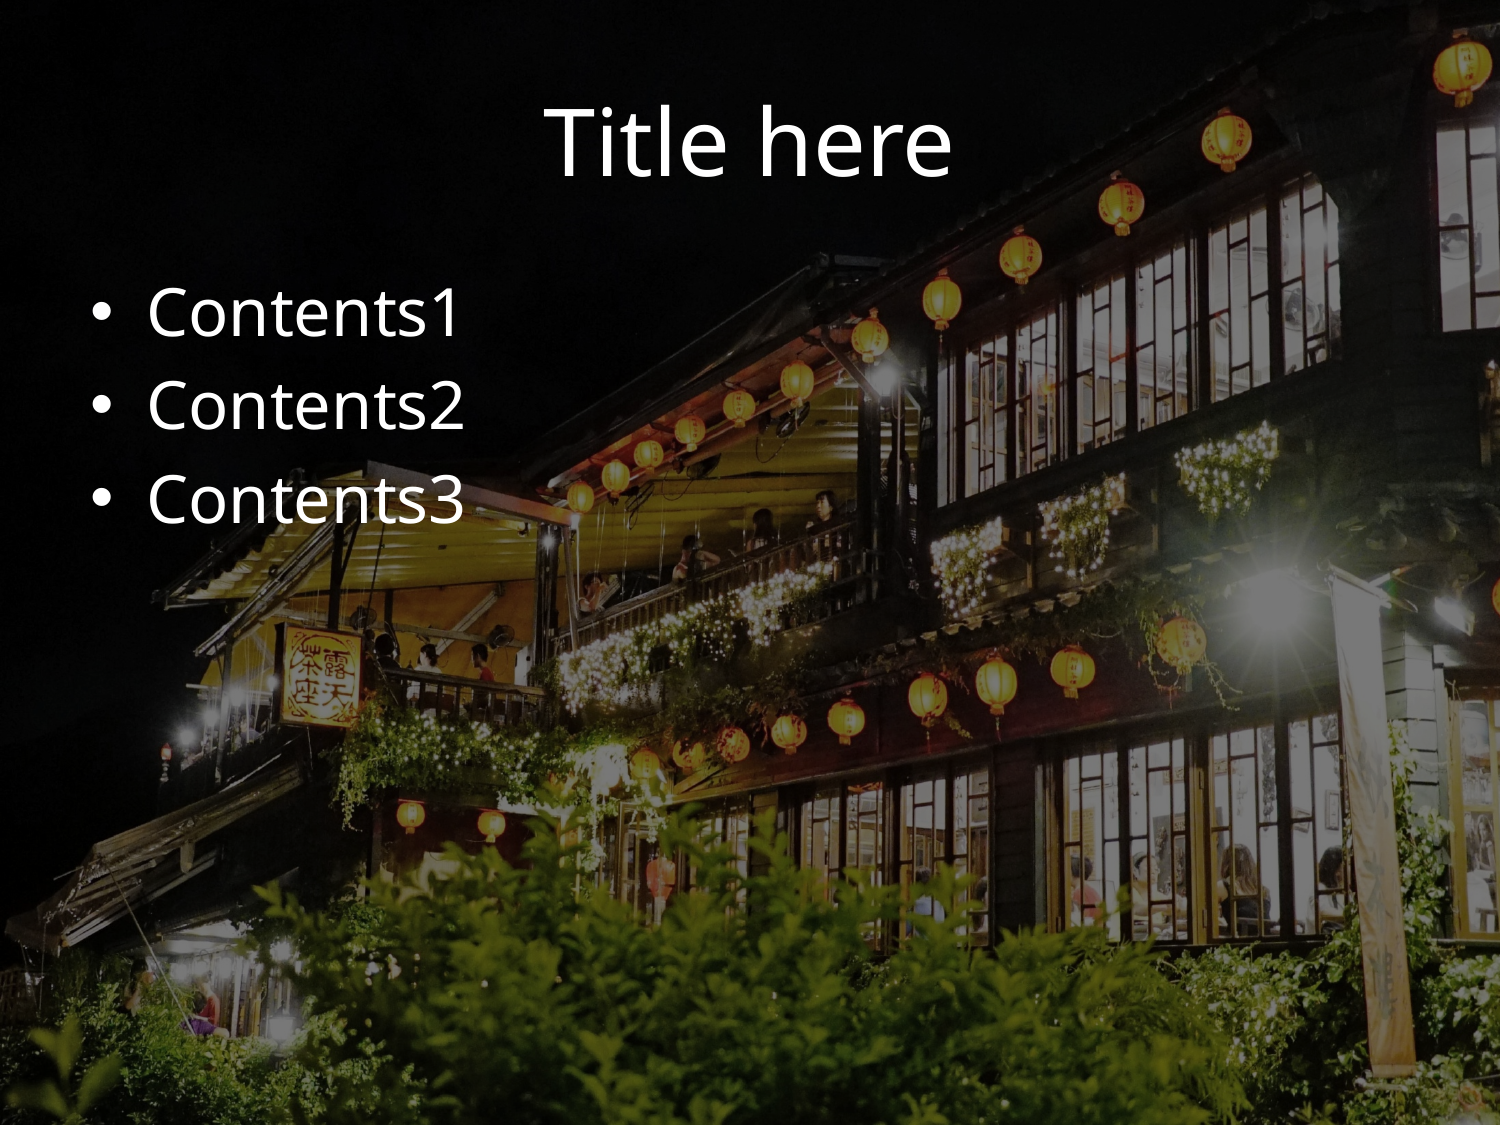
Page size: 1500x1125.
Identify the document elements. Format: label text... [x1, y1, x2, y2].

list Contents1 Contents2 Contents3 [75, 262, 1425, 1005]
title Title here [75, 45, 1425, 233]
text_box [0, 0, 1500, 1125]
